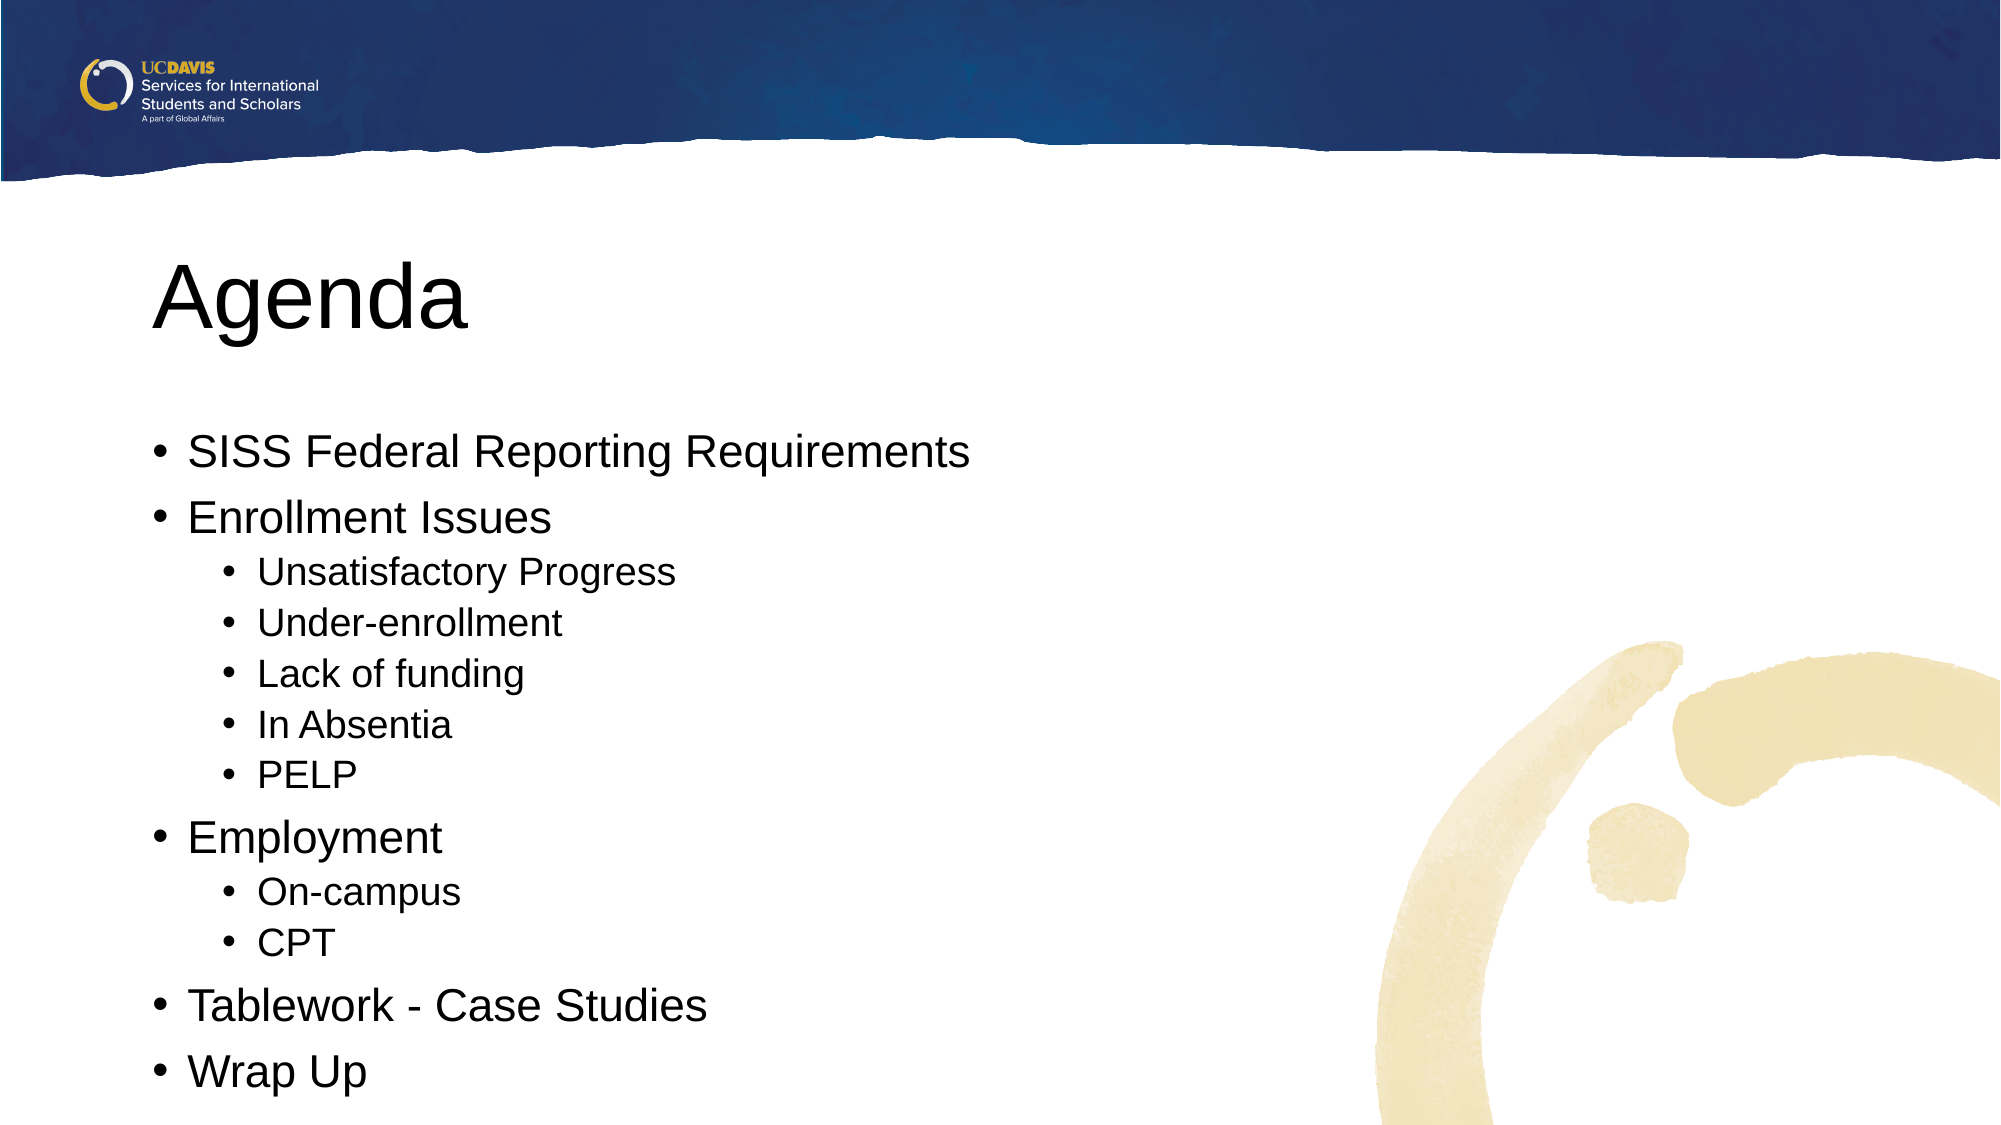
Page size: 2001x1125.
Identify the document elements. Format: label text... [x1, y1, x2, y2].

title Agenda [137, 189, 1863, 408]
list SISS Federal Reporting Requirements Enrollment Issues Unsatisfactory Progress Under-enrollment Lack of funding In Absentia PELP Employment On-campus CPT Tablework - Case Studies Wrap Up [137, 420, 1918, 1107]
picture [0, 0, 2001, 1125]
